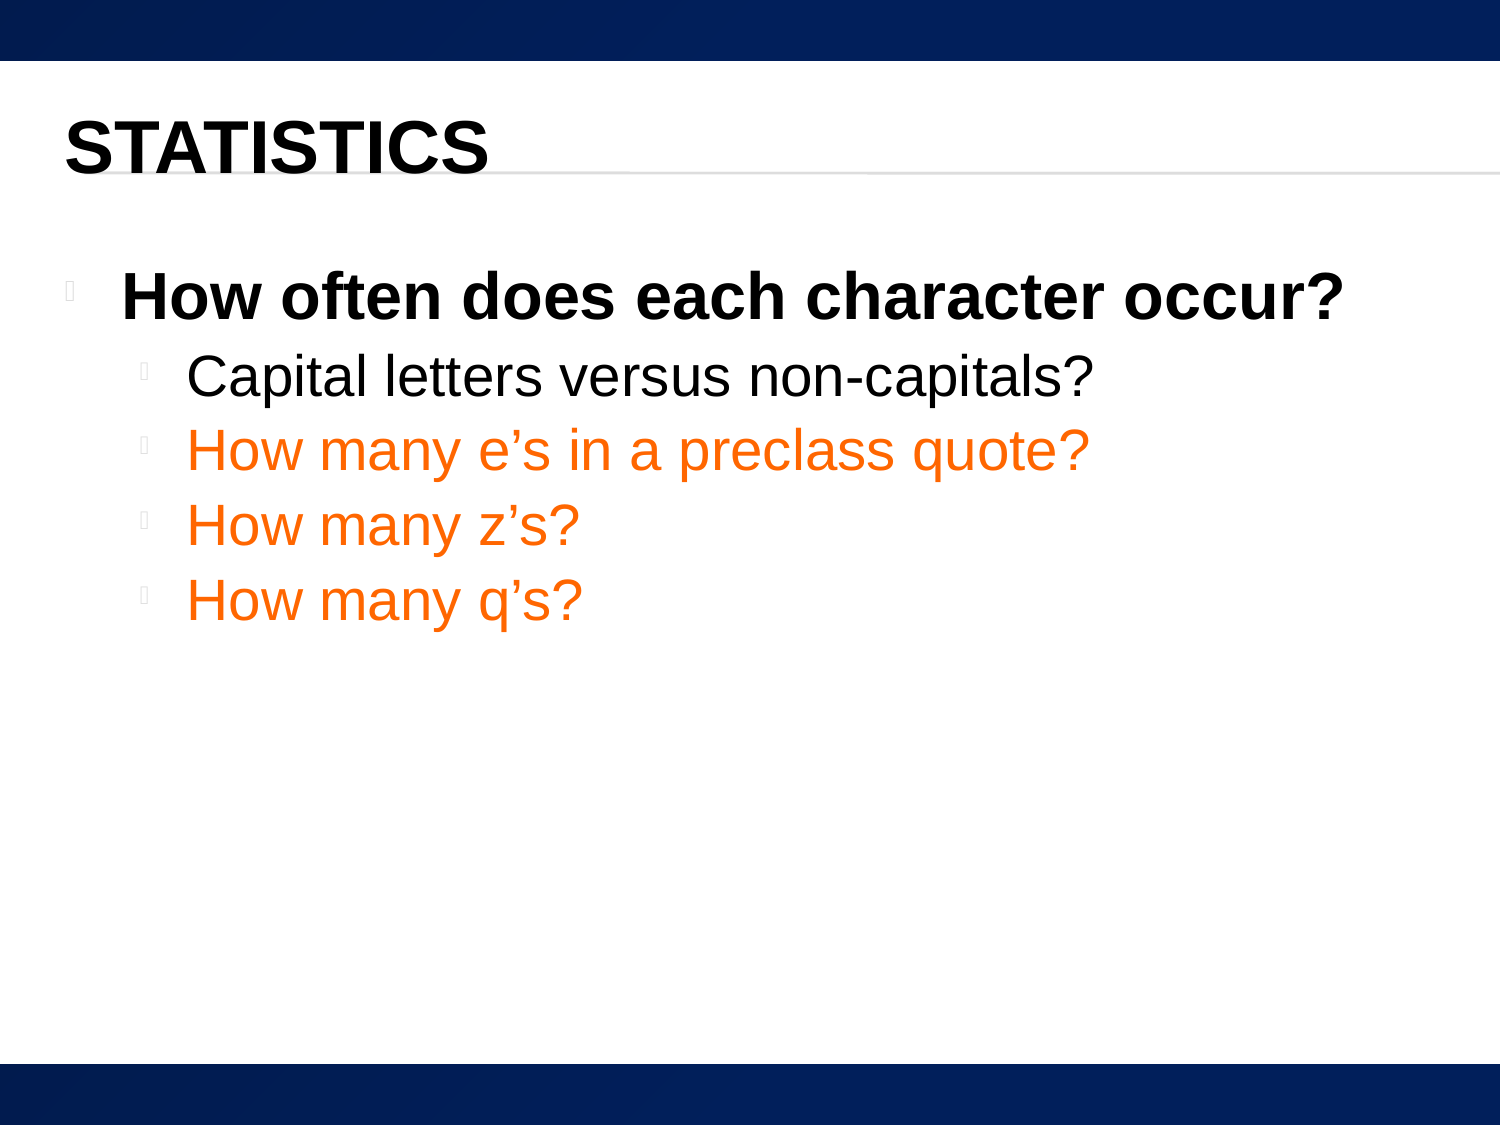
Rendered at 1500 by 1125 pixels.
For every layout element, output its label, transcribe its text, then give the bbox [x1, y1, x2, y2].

text_box [112, 324, 1388, 1000]
title Statistics [50, 75, 1475, 213]
list How often does each character occur? Capital letters versus non-capitals? How many e’s in a preclass quote? How many z’s? How many q’s? [50, 254, 1475, 1050]
